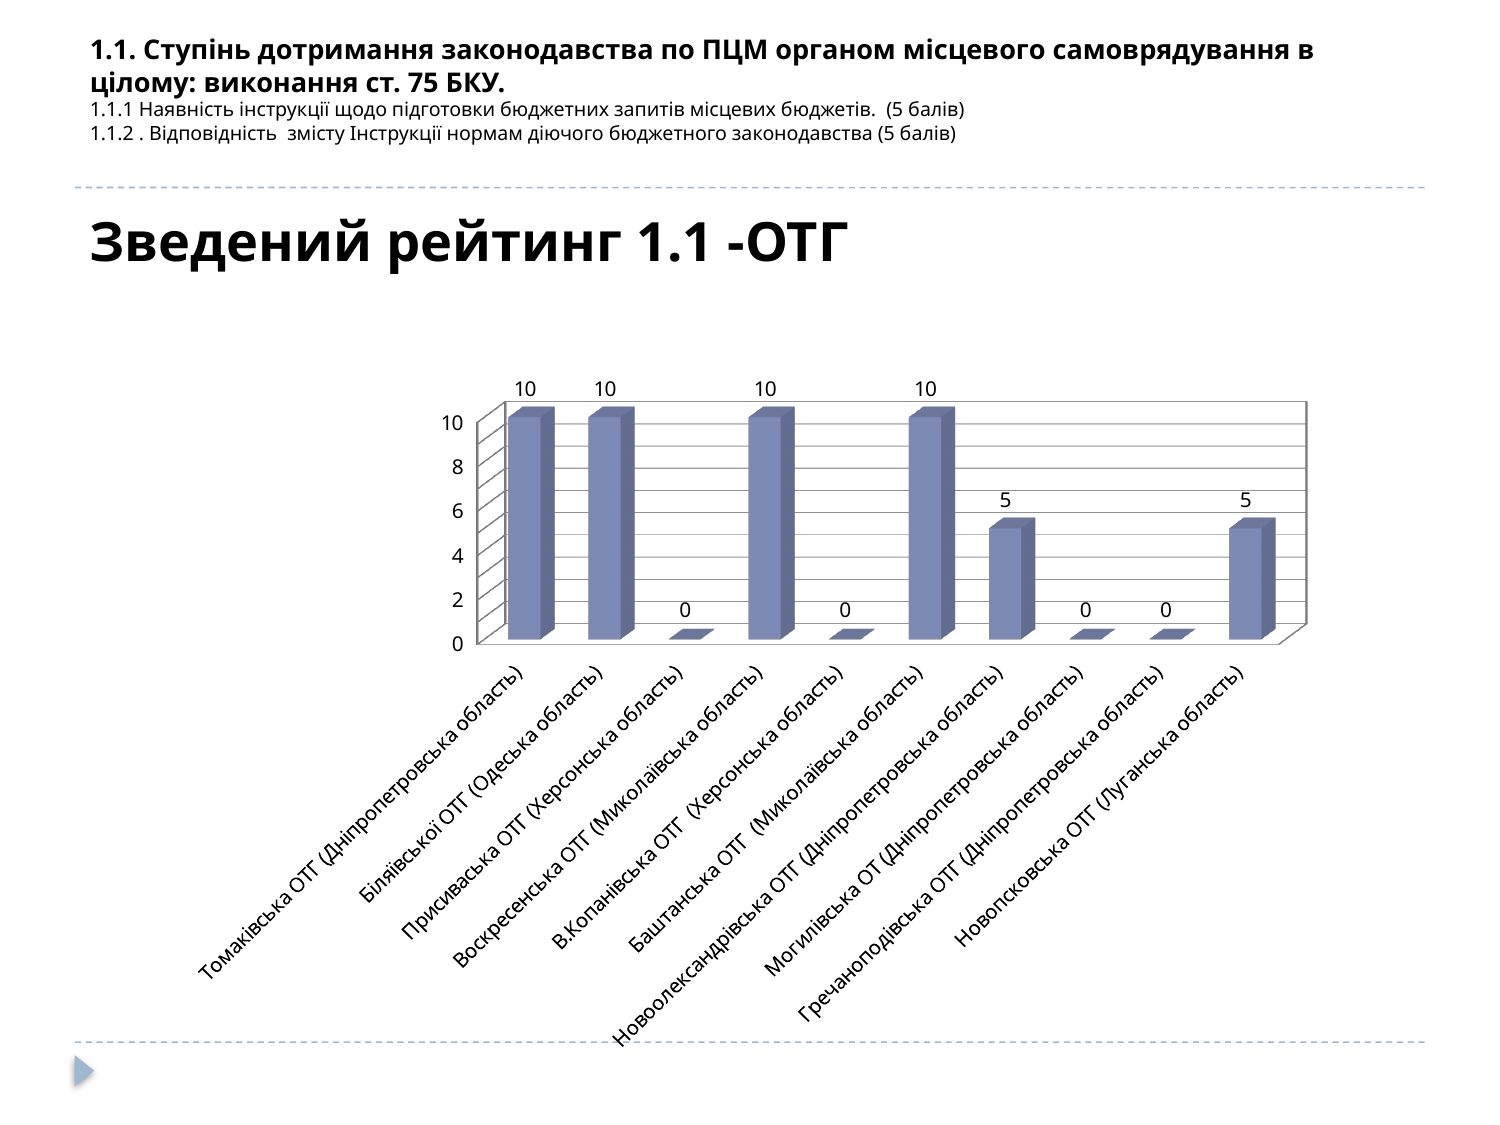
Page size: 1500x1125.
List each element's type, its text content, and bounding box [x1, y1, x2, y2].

list Зведений рейтинг 1.1 -ОТГ [75, 200, 1425, 1010]
chart [163, 374, 1337, 1067]
title 1.1. Ступінь дотримання законодавства по ПЦМ органом місцевого самоврядування в цілому: виконання ст. 75 БКУ. 1.1.1 Наявність інструкції щодо підготовки бюджетних запитів місцевих бюджетів. (5 балів) 1.1.2 . Відповідність змісту Інструкції нормам діючого бюджетного законодавства (5 балів) [75, 24, 1425, 188]
